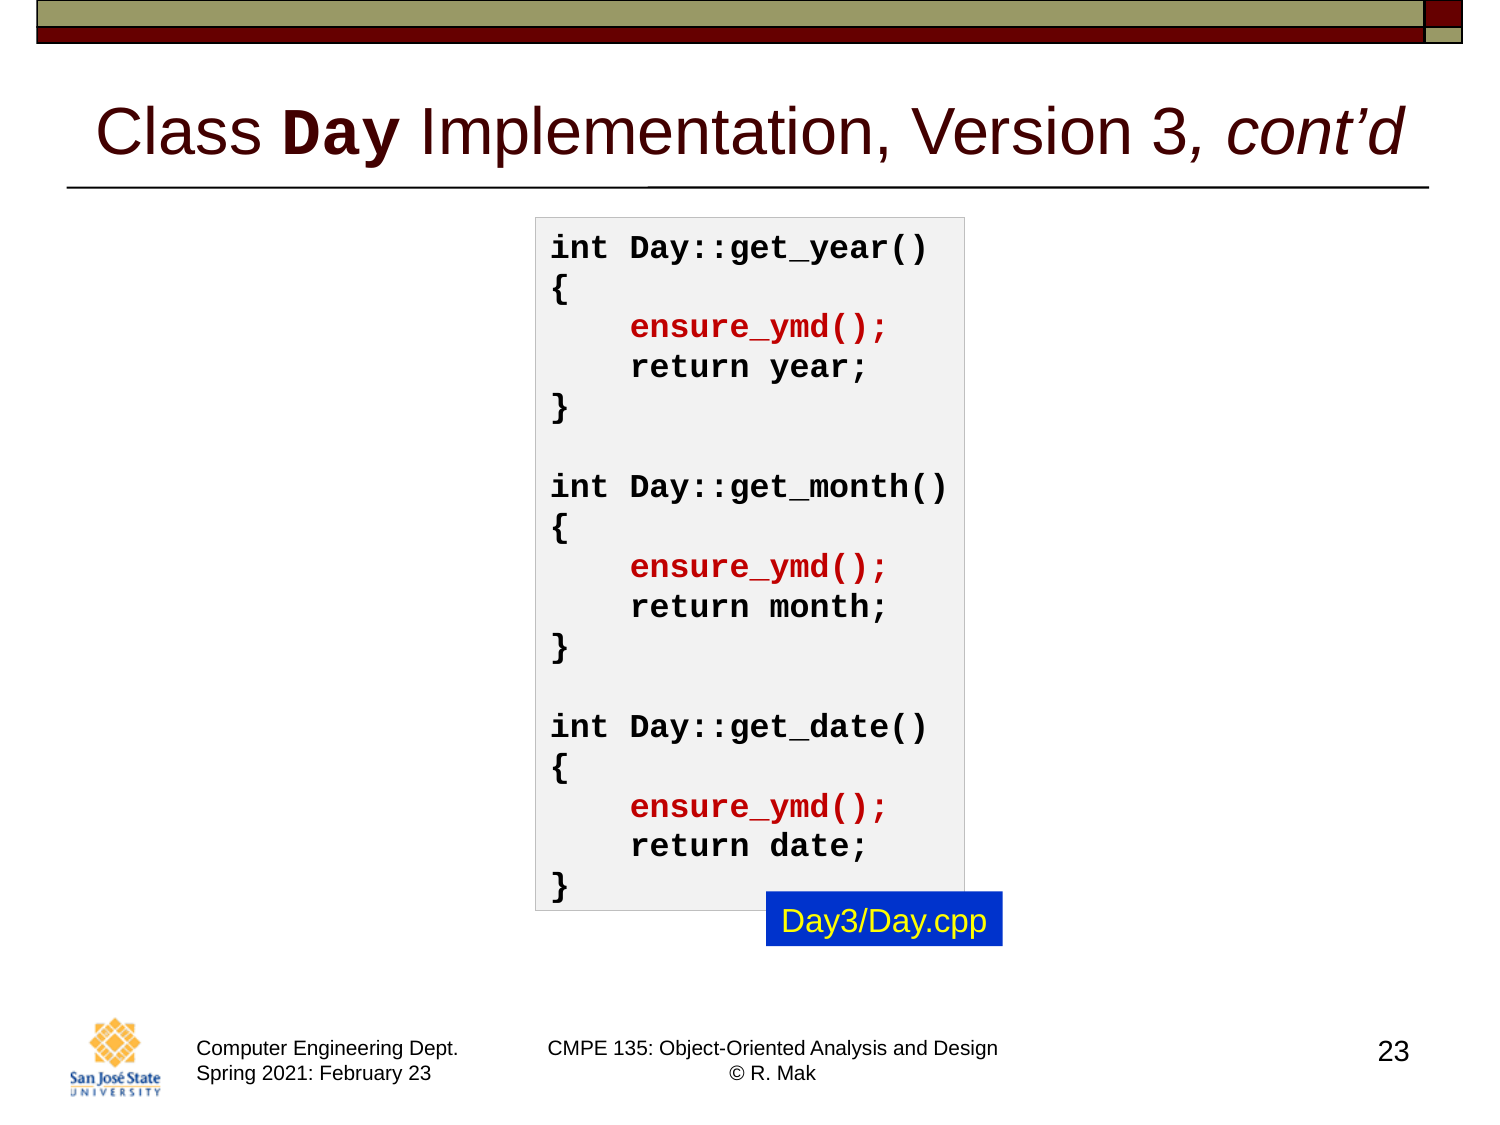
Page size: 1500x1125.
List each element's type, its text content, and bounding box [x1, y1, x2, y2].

picture [60, 1012, 166, 1112]
text_box int Day::get_year() { ensure_ymd(); return year; } int Day::get_month() { ensure_ymd(); return month; } int Day::get_date() { ensure_ymd(); return date; } [535, 217, 965, 911]
title Class Day Implementation, Version 3, cont’d [75, 67, 1425, 175]
slide_number 23 [1335, 1025, 1425, 1100]
text_box Day3/Day.cpp [766, 891, 1003, 947]
